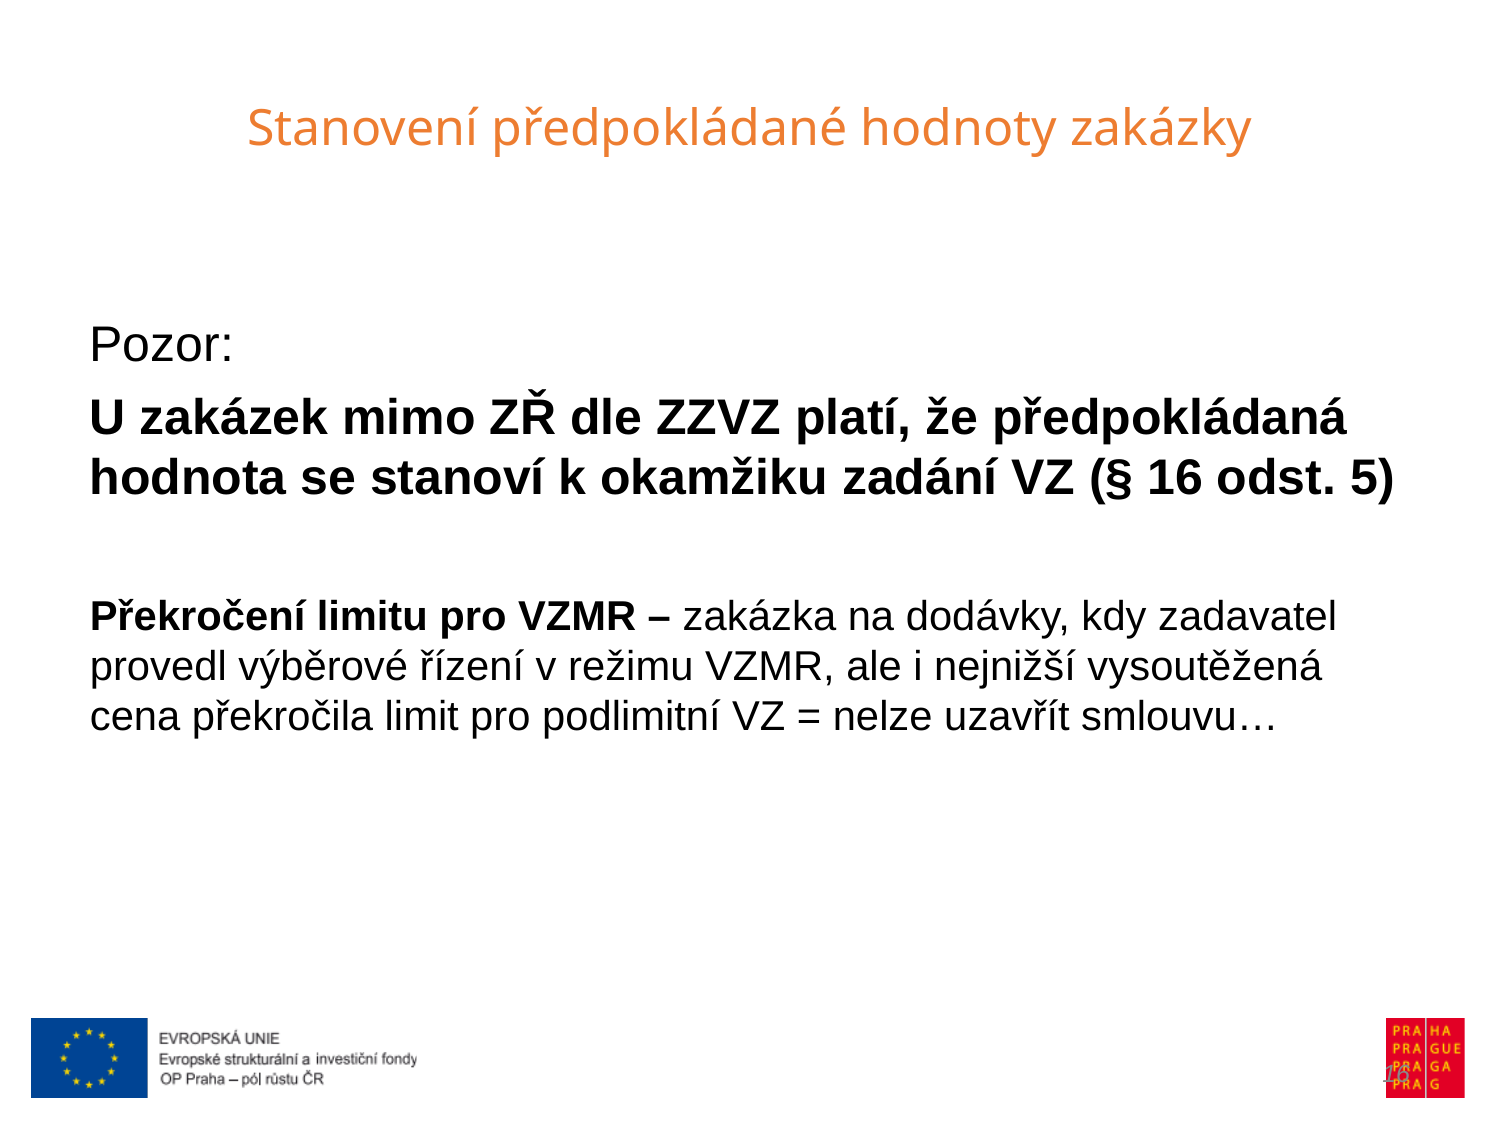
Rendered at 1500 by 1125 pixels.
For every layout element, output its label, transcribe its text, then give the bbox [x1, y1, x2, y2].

text_box 16 [1074, 1042, 1425, 1103]
text_box Stanovení předpokládané hodnoty zakázky [74, 54, 1425, 197]
text_box Pozor: U zakázek mimo ZŘ dle ZZVZ platí, že předpokládaná hodnota se stanoví k okamžiku zadání VZ (§ 16 odst. 5) Překročení limitu pro VZMR – zakázka na dodávky, kdy zadavatel provedl výběrové řízení v režimu VZMR, ale i nejnižší vysoutěžená cena překročila limit pro podlimitní VZ = nelze uzavřít smlouvu… [74, 231, 1425, 976]
